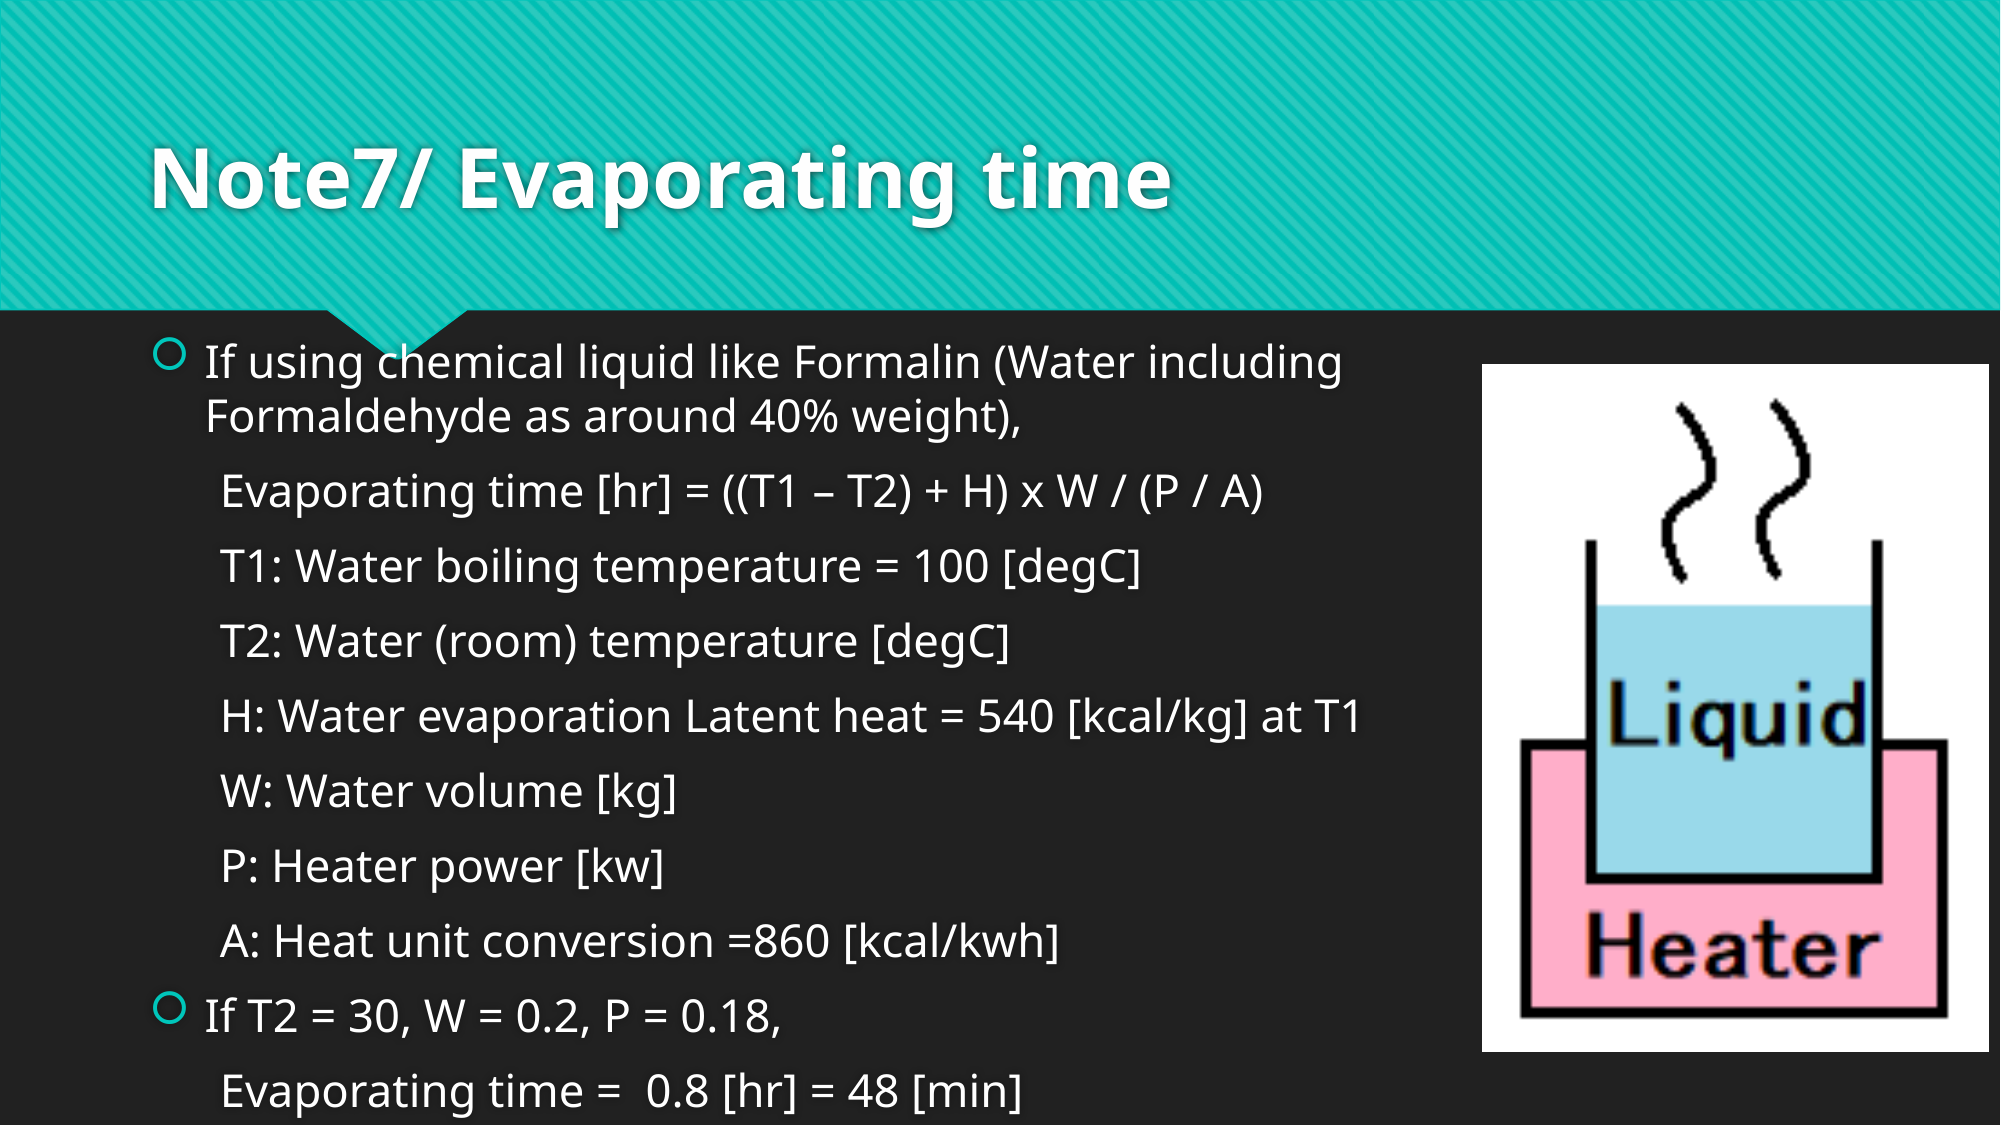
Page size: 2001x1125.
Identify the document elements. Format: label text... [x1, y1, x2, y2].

list If using chemical liquid like Formalin (Water including Formaldehyde as around 40% weight), Evaporating time [hr] = ((T1 – T2) + H) x W / (P / A) T1: Water boiling temperature = 100 [degC] T2: Water (room) temperature [degC] H: Water evaporation Latent heat = 540 [kcal/kg] at T1 W: Water volume [kg] P: Heater power [kw] A: Heat unit conversion =860 [kcal/kwh] If T2 = 30, W = 0.2, P = 0.18, Evaporating time = 0.8 [hr] = 48 [min] [134, 323, 1483, 1125]
picture [1482, 364, 1990, 1052]
title Note7/ Evaporating time [132, 73, 1868, 233]
